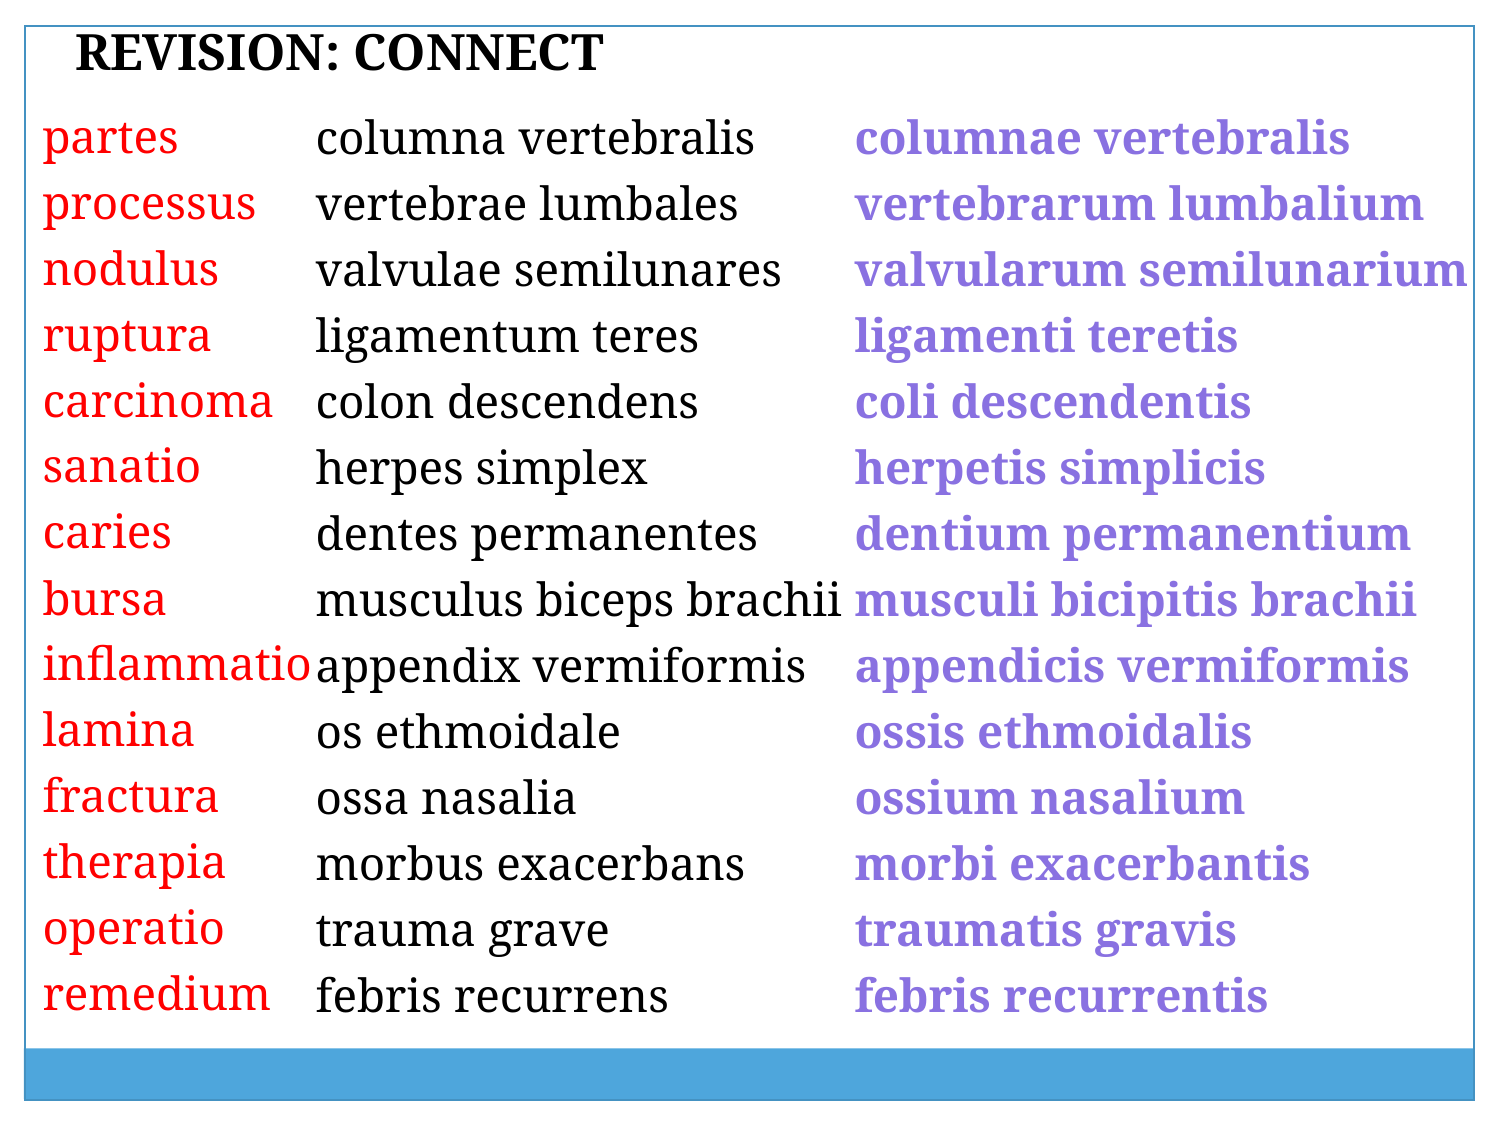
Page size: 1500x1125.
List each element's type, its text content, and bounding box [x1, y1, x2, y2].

text_box columna vertebralis vertebrae lumbales valvulae semilunares ligamentum teres colon descendens herpes simplex dentes permanentes musculus biceps brachii appendix vermiformis os ethmoidale ossa nasalia morbus exacerbans trauma grave febris recurrens [300, 90, 839, 1029]
text_box columnae vertebralis vertebrarum lumbalium valvularum semilunarium ligamenti teretis coli descendentis herpetis simplicis dentium permanentium musculi bicipitis brachii appendicis vermiformis ossis ethmoidalis ossium nasalium morbi exacerbantis traumatis gravis febris recurrentis [839, 90, 1484, 1029]
text_box REVISION: CONNECT [60, 13, 620, 89]
text_box partes processus nodulus ruptura carcinoma sanatio caries bursa inflammatio lamina fractura therapia operatio remedium [27, 88, 328, 1028]
